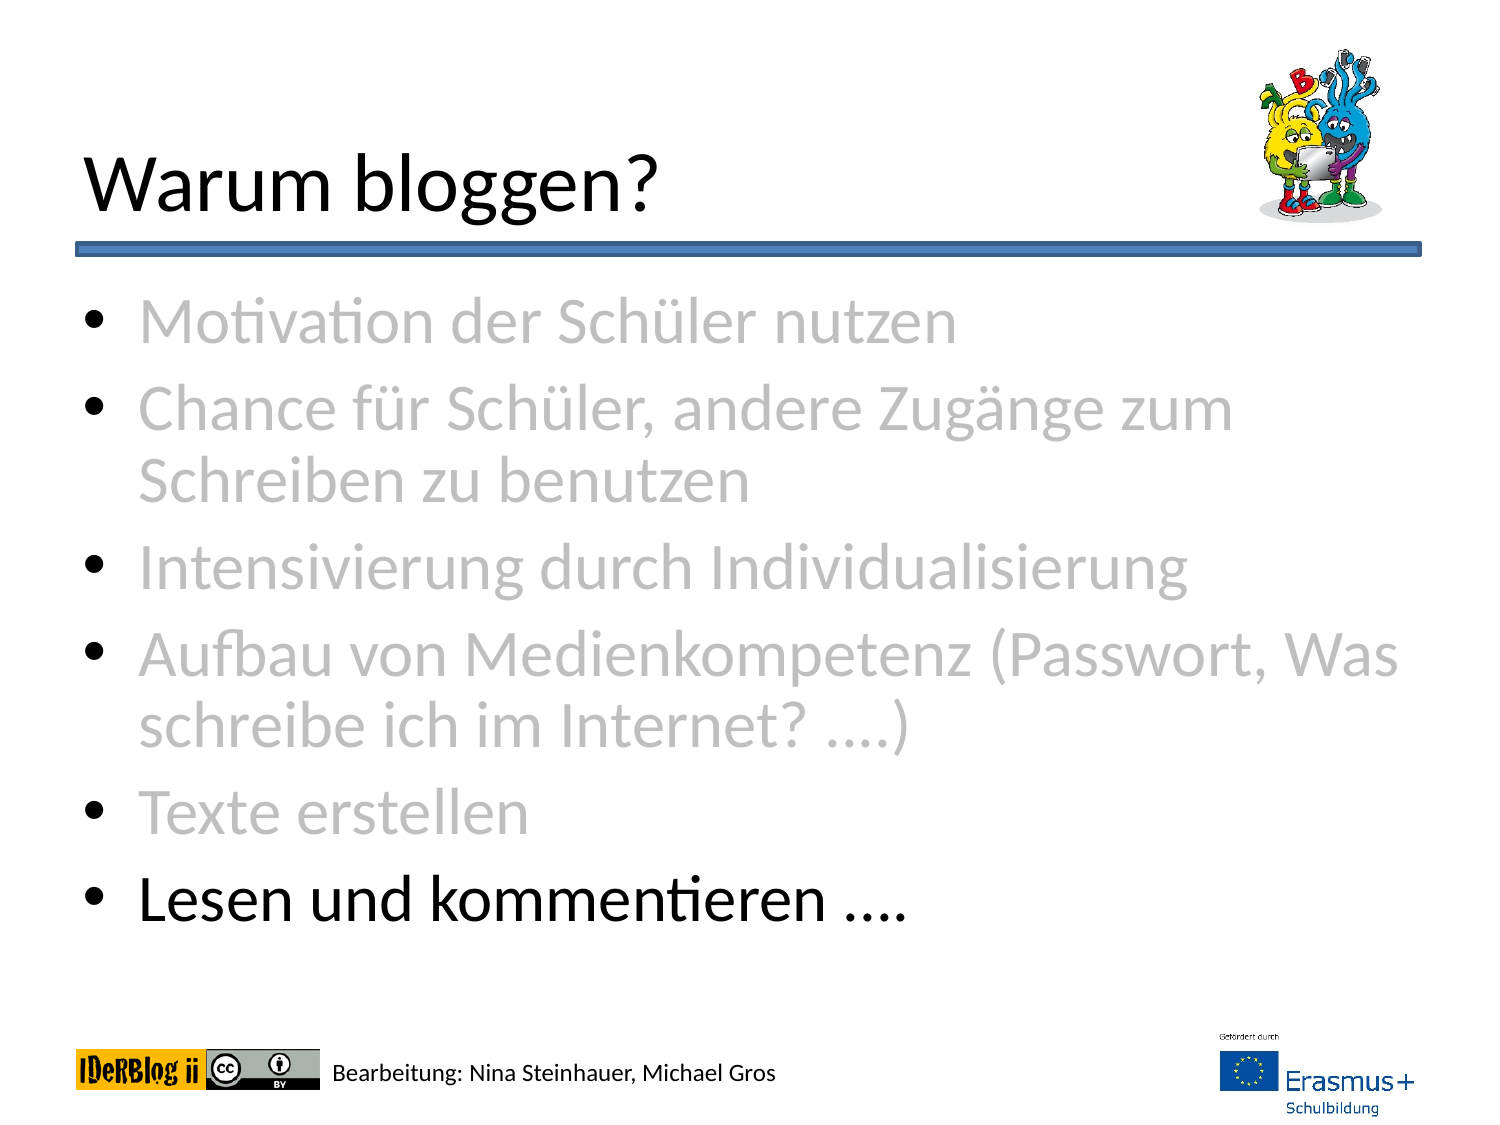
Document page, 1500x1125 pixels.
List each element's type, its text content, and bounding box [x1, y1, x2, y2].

title Warum bloggen? [75, 113, 1012, 245]
picture [76, 1049, 320, 1090]
picture [1208, 1028, 1425, 1125]
picture [1246, 39, 1392, 229]
list Motivation der Schüler nutzen Chance für Schüler, andere Zugänge zum Schreiben zu benutzen Intensivierung durch Individualisierung Aufbau von Medienkompetenz (Passwort, Was schreibe ich im Internet? ....) Texte erstellen Lesen und kommentieren .... [74, 278, 1426, 1006]
